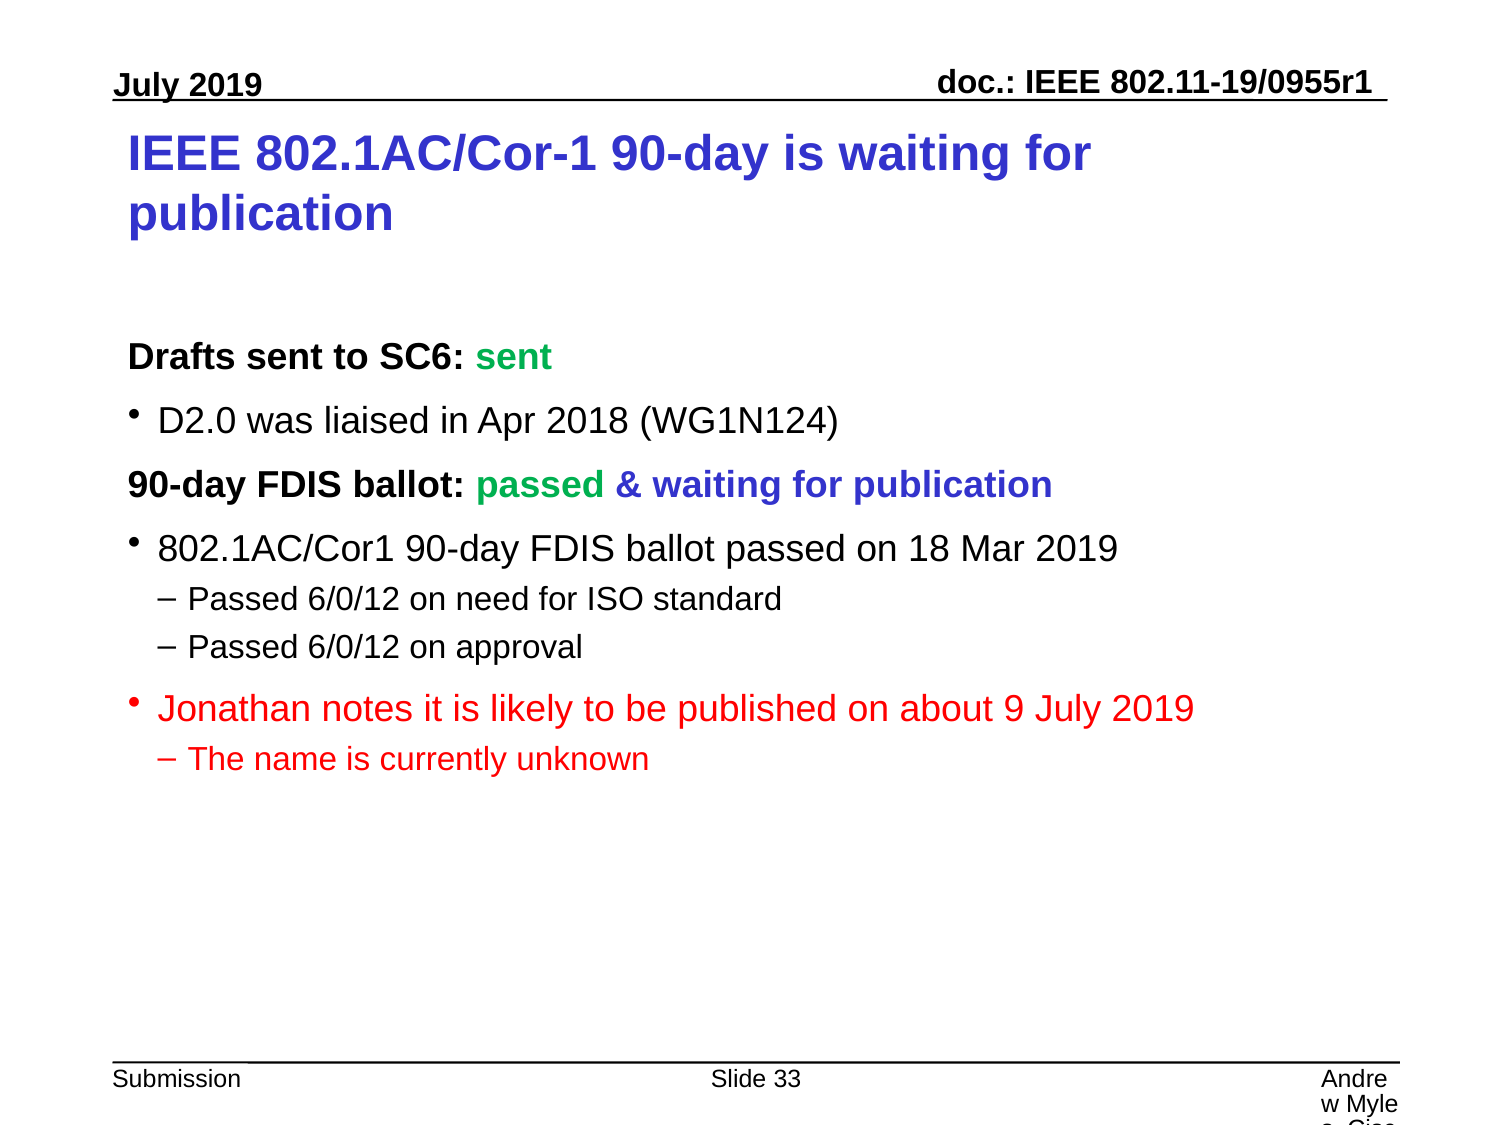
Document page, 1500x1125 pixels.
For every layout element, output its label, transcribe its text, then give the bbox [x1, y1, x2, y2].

footer Andrew Myles, Cisco [1320, 1061, 1402, 1093]
title IEEE 802.1AC/Cor-1 90-day is waiting for publication [112, 112, 1388, 288]
list Drafts sent to SC6: sent D2.0 was liaised in Apr 2018 (WG1N124) 90-day FDIS ballot: passed & waiting for publication 802.1AC/Cor1 90-day FDIS ballot passed on 18 Mar 2019 Passed 6/0/12 on need for ISO standard Passed 6/0/12 on approval Jonathan notes it is likely to be published on about 9 July 2019 The name is currently unknown [112, 324, 1388, 1000]
slide_number Slide 33 [709, 1061, 803, 1093]
